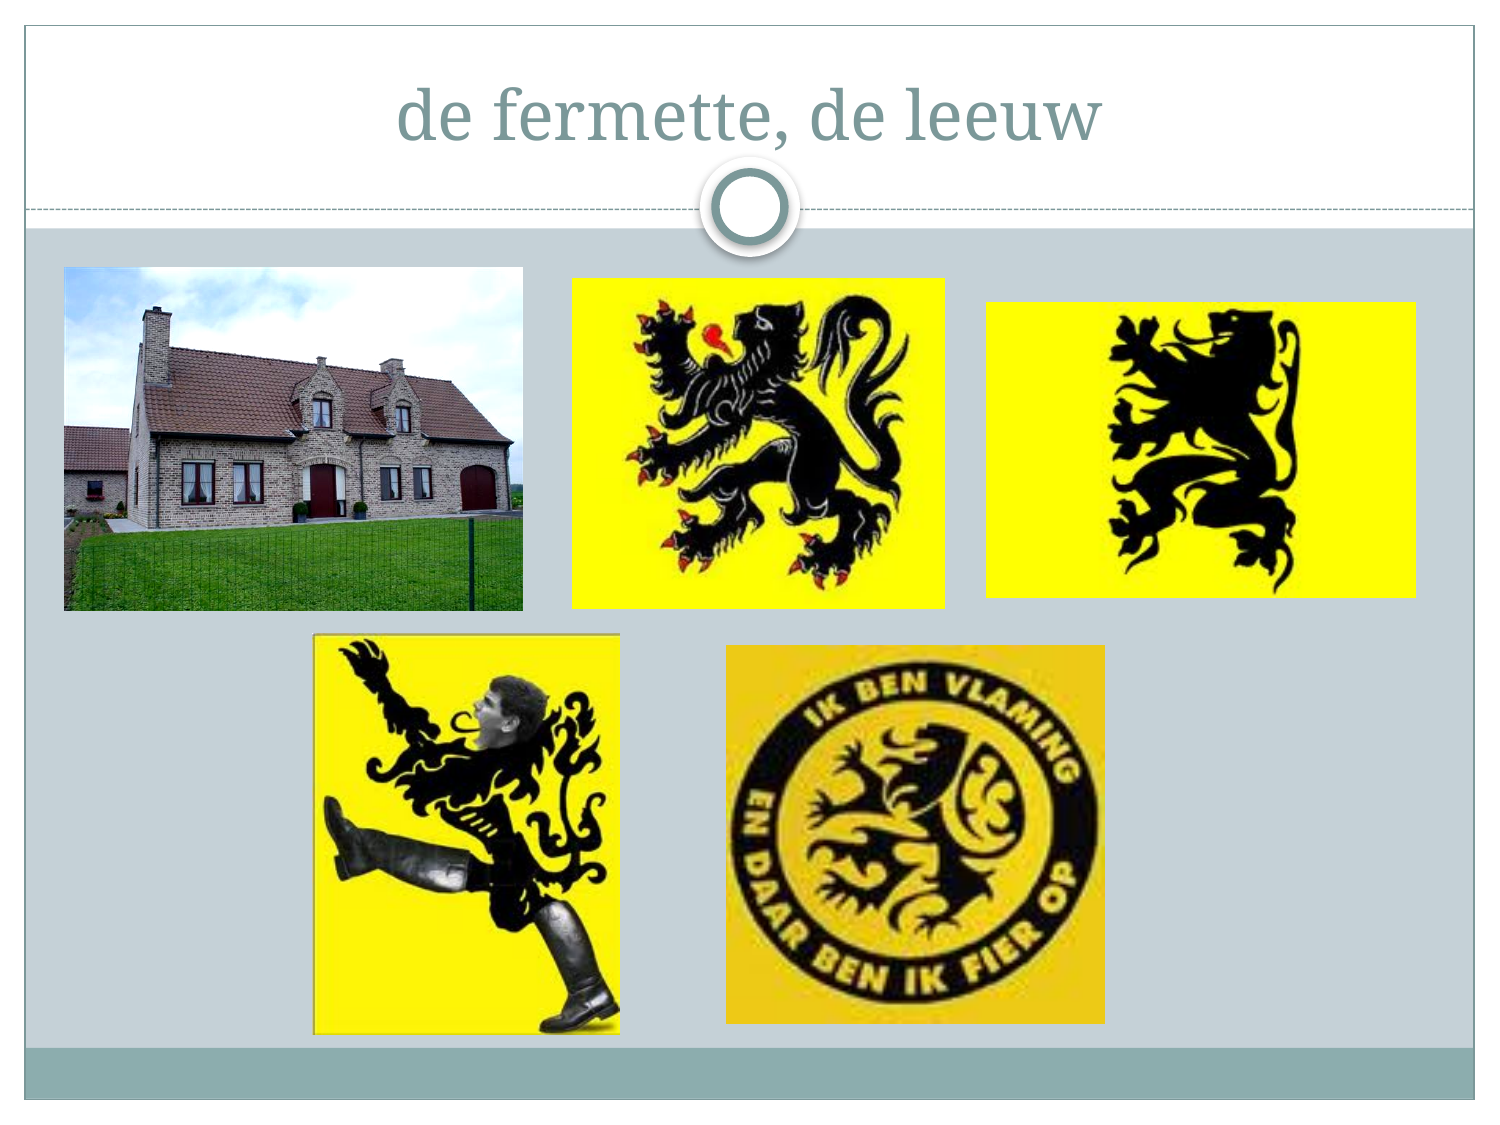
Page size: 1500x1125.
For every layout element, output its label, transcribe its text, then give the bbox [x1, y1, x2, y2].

title de fermette, de leeuw [49, 37, 1450, 162]
picture [572, 278, 945, 609]
picture [985, 302, 1416, 599]
picture [312, 633, 620, 1036]
picture [726, 644, 1105, 1024]
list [64, 266, 524, 611]
